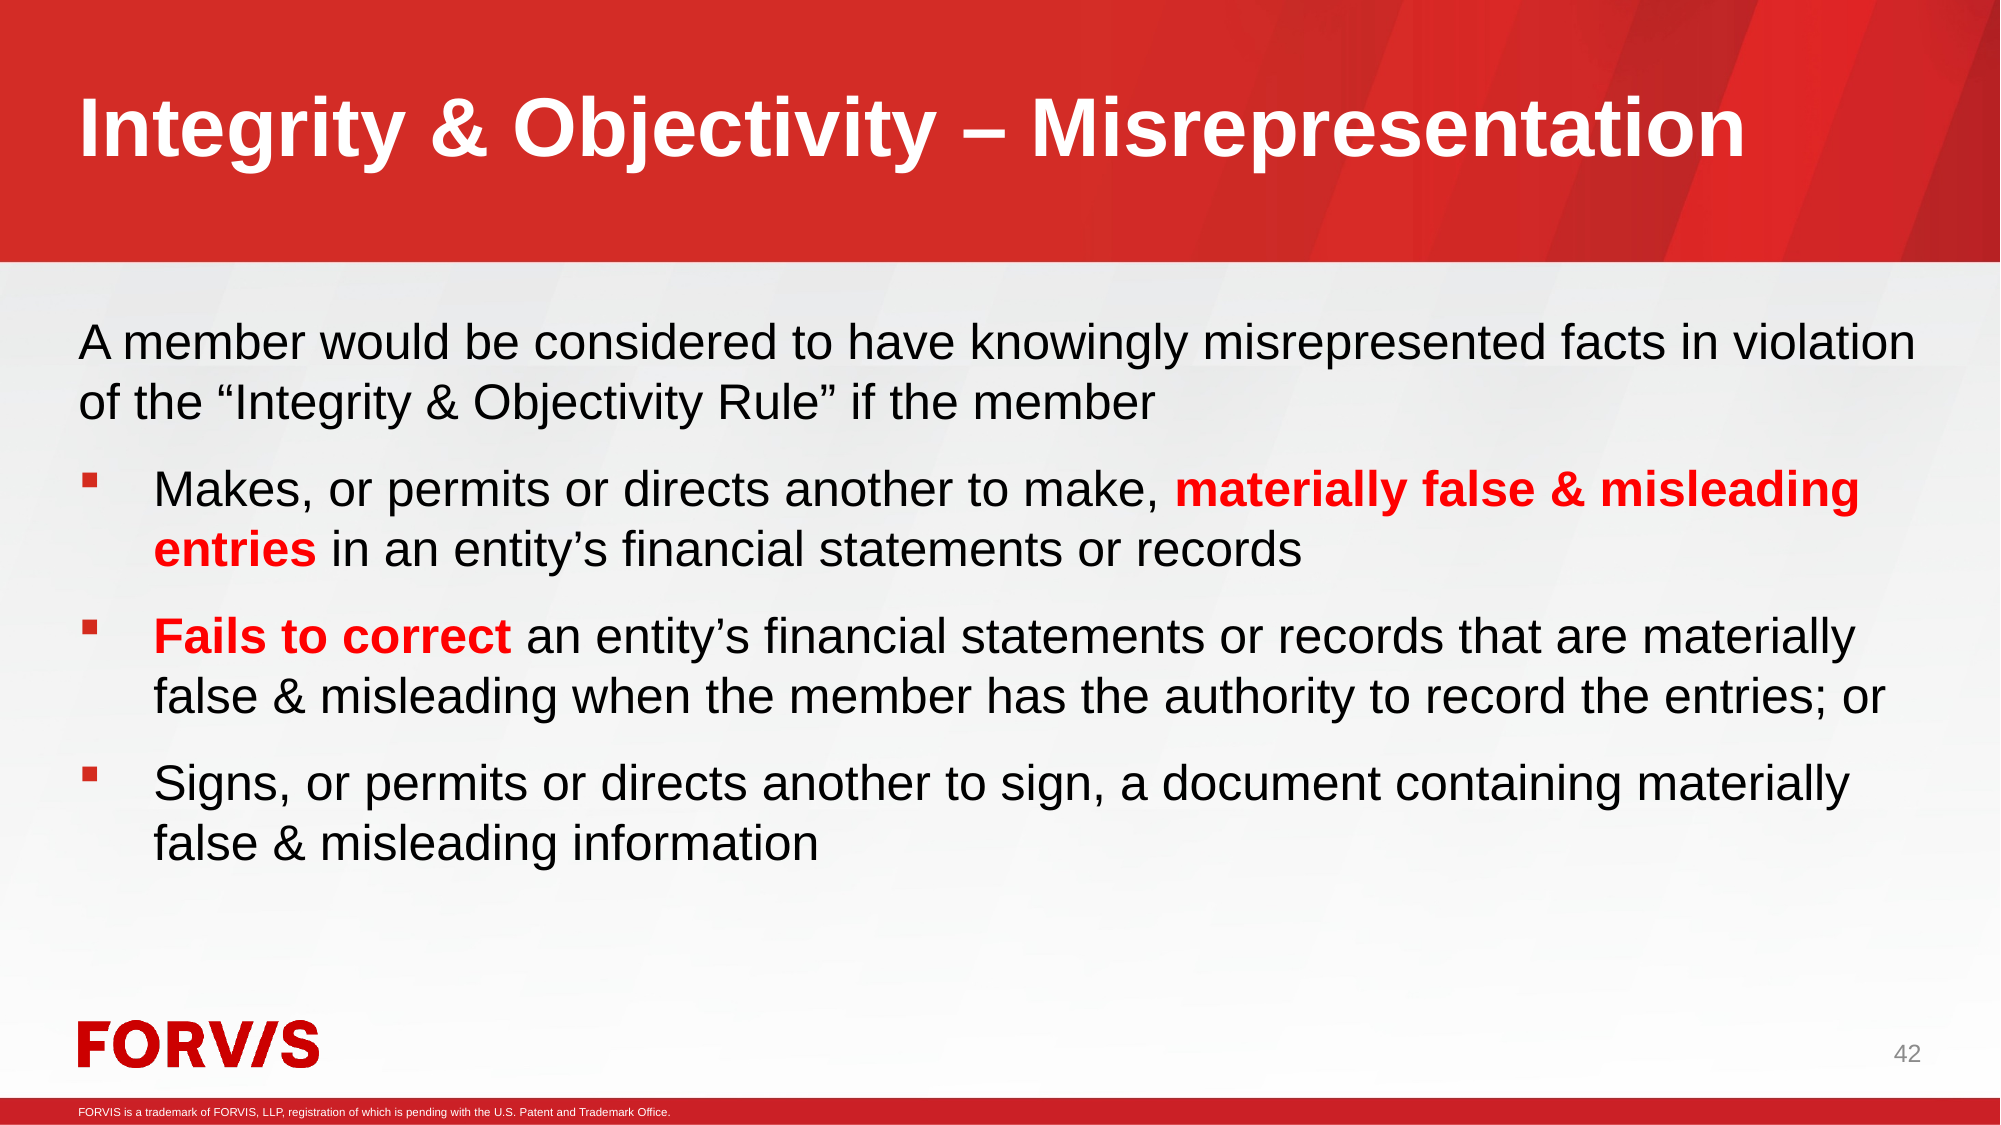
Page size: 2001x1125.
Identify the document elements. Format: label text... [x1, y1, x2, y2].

list A member would be considered to have knowingly misrepresented facts in violation of the “Integrity & Objectivity Rule” if the member Makes, or permits or directs another to make, materially false & misleading entries in an entity’s financial statements or records Fails to correct an entity’s financial statements or records that are materially false & misleading when the member has the authority to record the entries; or Signs, or permits or directs another to sign, a document containing materially false & misleading information [78, 301, 1922, 991]
slide_number 42 [1471, 1046, 1922, 1068]
picture [0, 0, 2000, 1125]
title Integrity & Objectivity – Misrepresentation [78, 0, 1922, 259]
